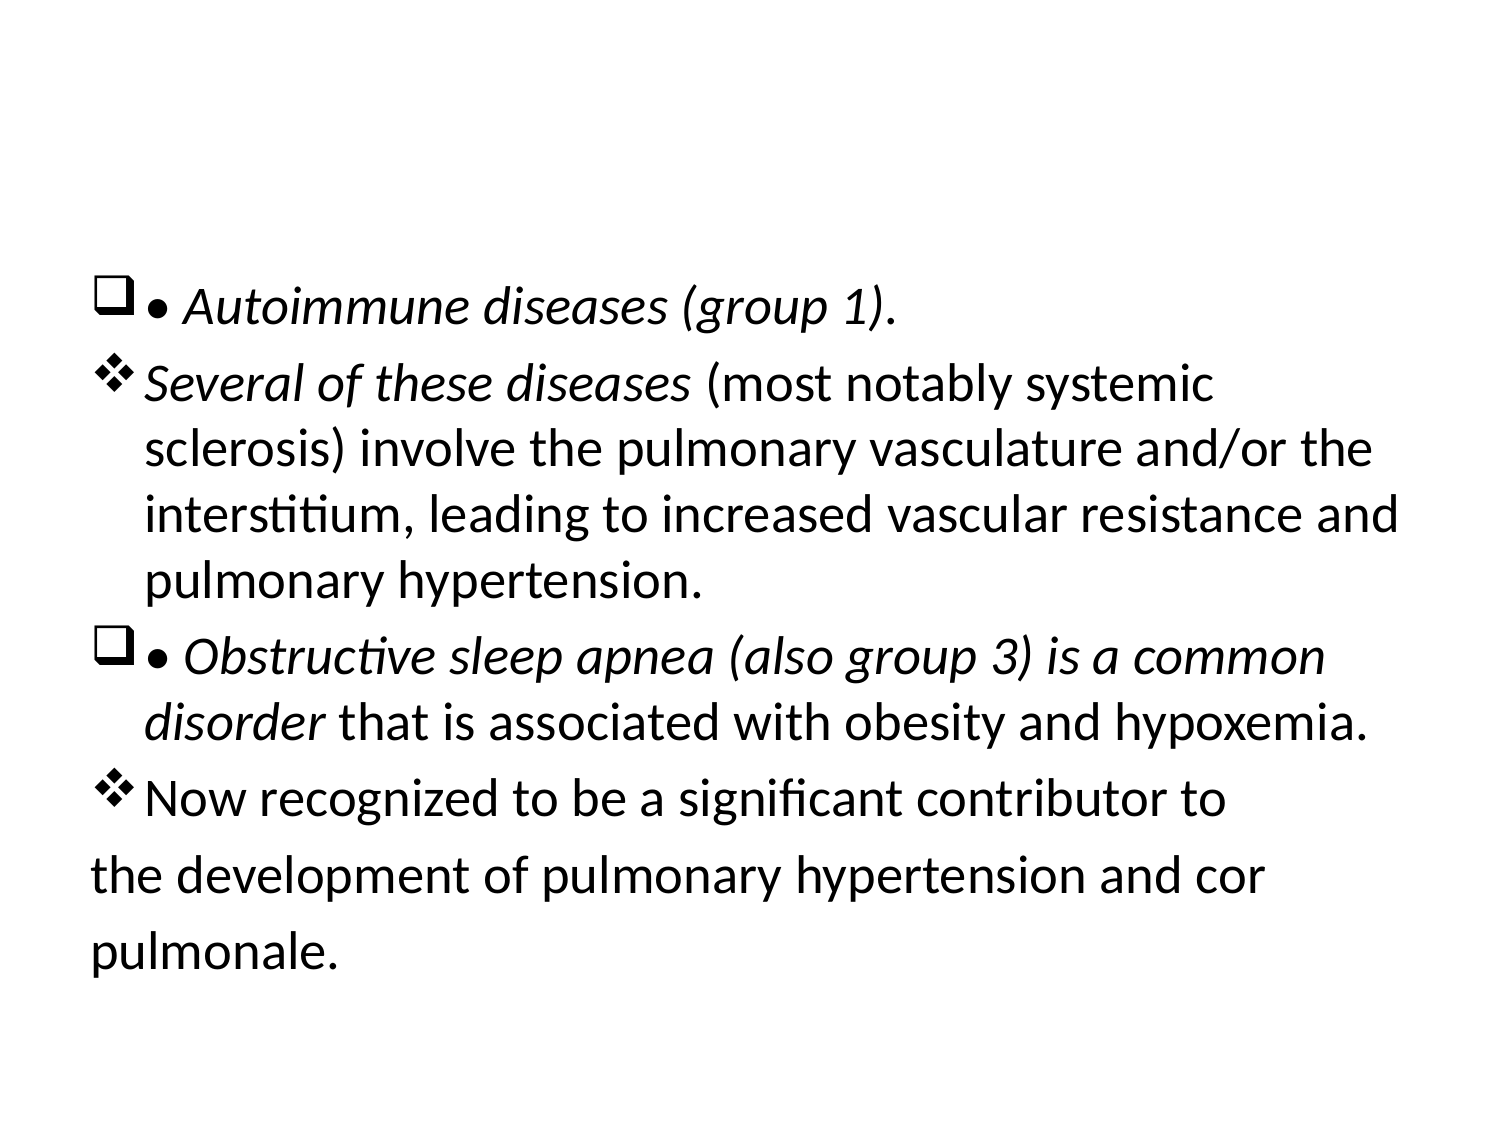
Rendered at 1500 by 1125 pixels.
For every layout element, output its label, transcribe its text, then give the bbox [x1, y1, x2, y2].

list • Autoimmune diseases (group 1). Several of these diseases (most notably systemic sclerosis) involve the pulmonary vasculature and/or the interstitium, leading to increased vascular resistance and pulmonary hypertension. • Obstructive sleep apnea (also group 3) is a common disorder that is associated with obesity and hypoxemia. Now recognized to be a significant contributor to the development of pulmonary hypertension and cor pulmonale. [75, 262, 1425, 1005]
